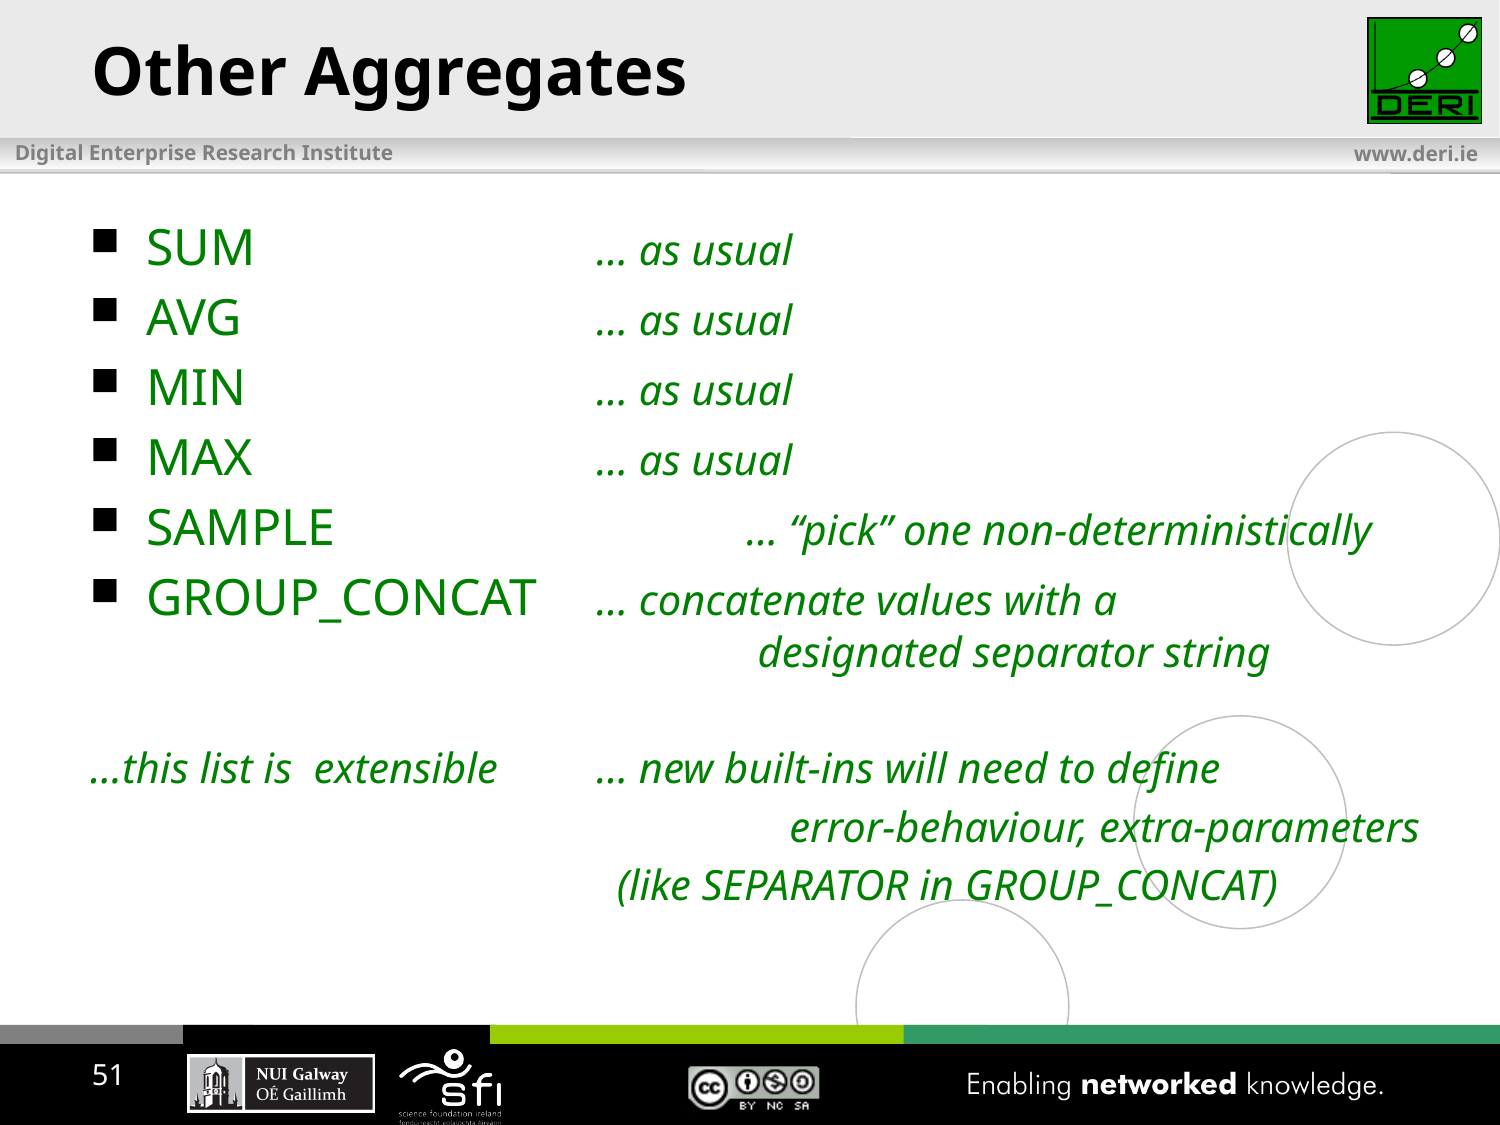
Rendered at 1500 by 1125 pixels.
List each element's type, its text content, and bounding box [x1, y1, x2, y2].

picture [1367, 17, 1482, 124]
picture [687, 1065, 821, 1113]
title Other Aggregates [76, 0, 1353, 138]
picture [962, 1044, 1388, 1125]
picture [187, 1108, 375, 1113]
text_box 51 [76, 1048, 427, 1108]
picture [399, 1049, 501, 1125]
list SUM … as usual AVG … as usual MIN … as usual MAX … as usual SAMPLE … “pick” one non-deterministically GROUP_CONCAT … concatenate values with a designated separator string …this list is extensible … new built-ins will need to define error-behaviour, extra-parameters (like SEPARATOR in GROUP_CONCAT) [74, 207, 1500, 976]
